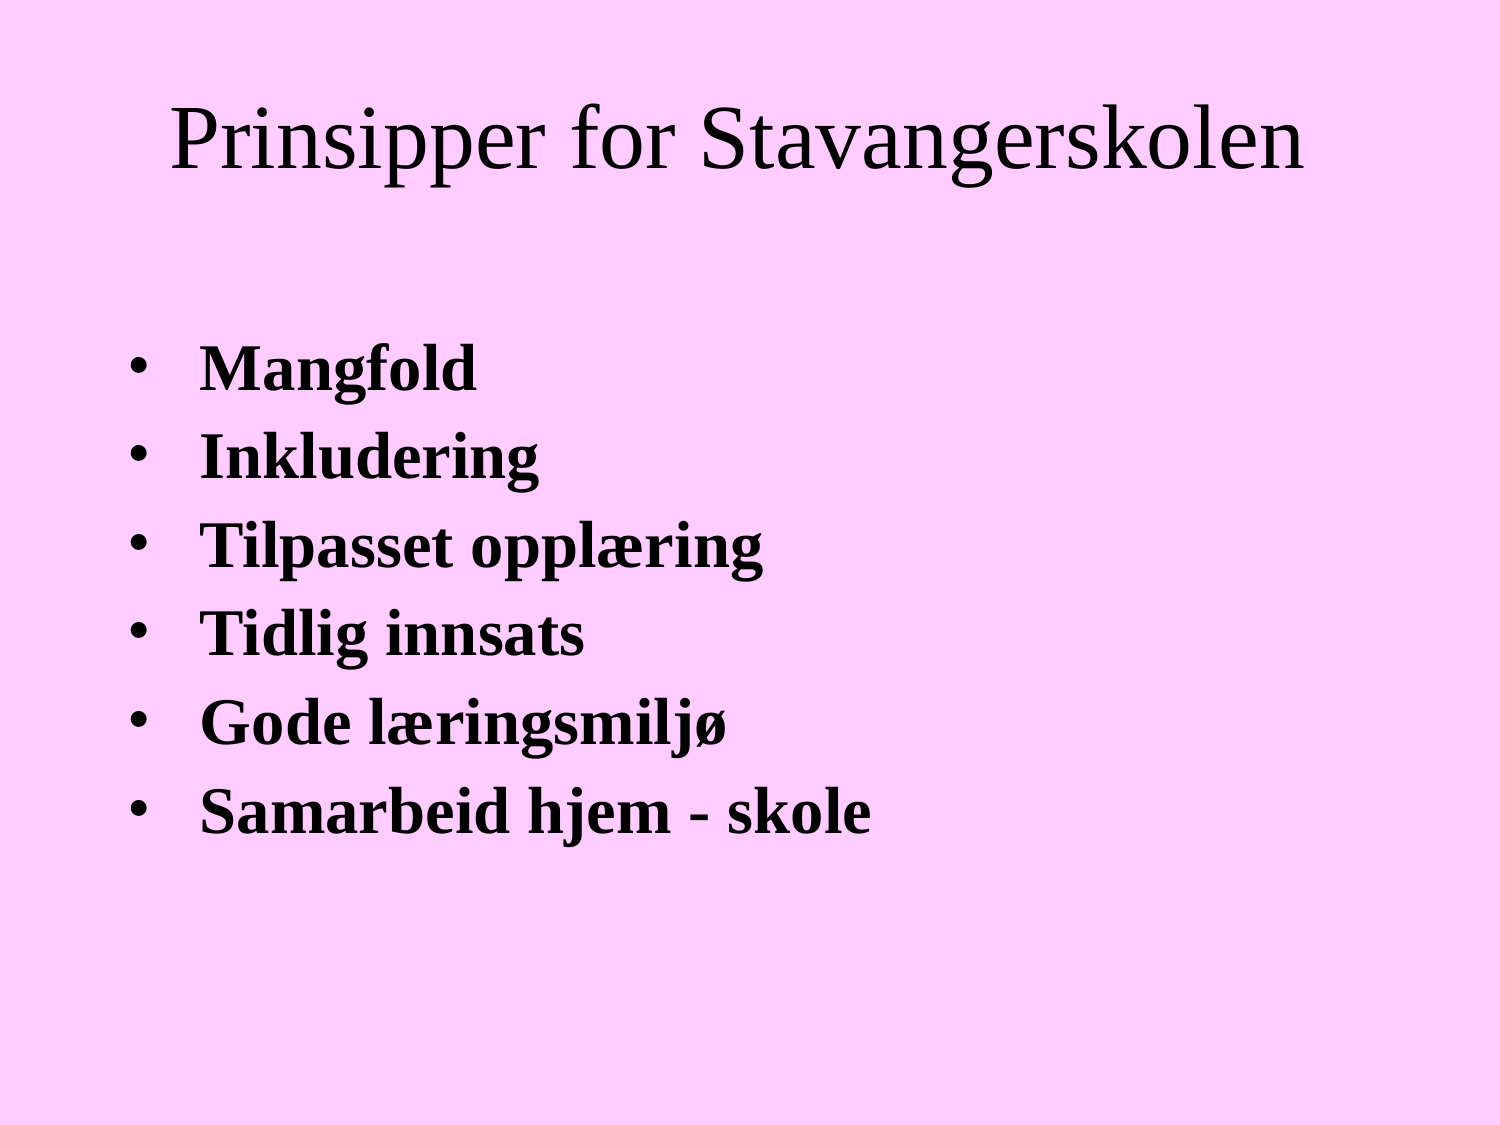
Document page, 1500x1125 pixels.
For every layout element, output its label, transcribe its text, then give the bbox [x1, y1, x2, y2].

title Prinsipper for Stavangerskolen [112, 75, 1388, 312]
list Mangfold Inkludering Tilpasset opplæring Tidlig innsats Gode læringsmiljø Samarbeid hjem - skole [112, 324, 1388, 1020]
